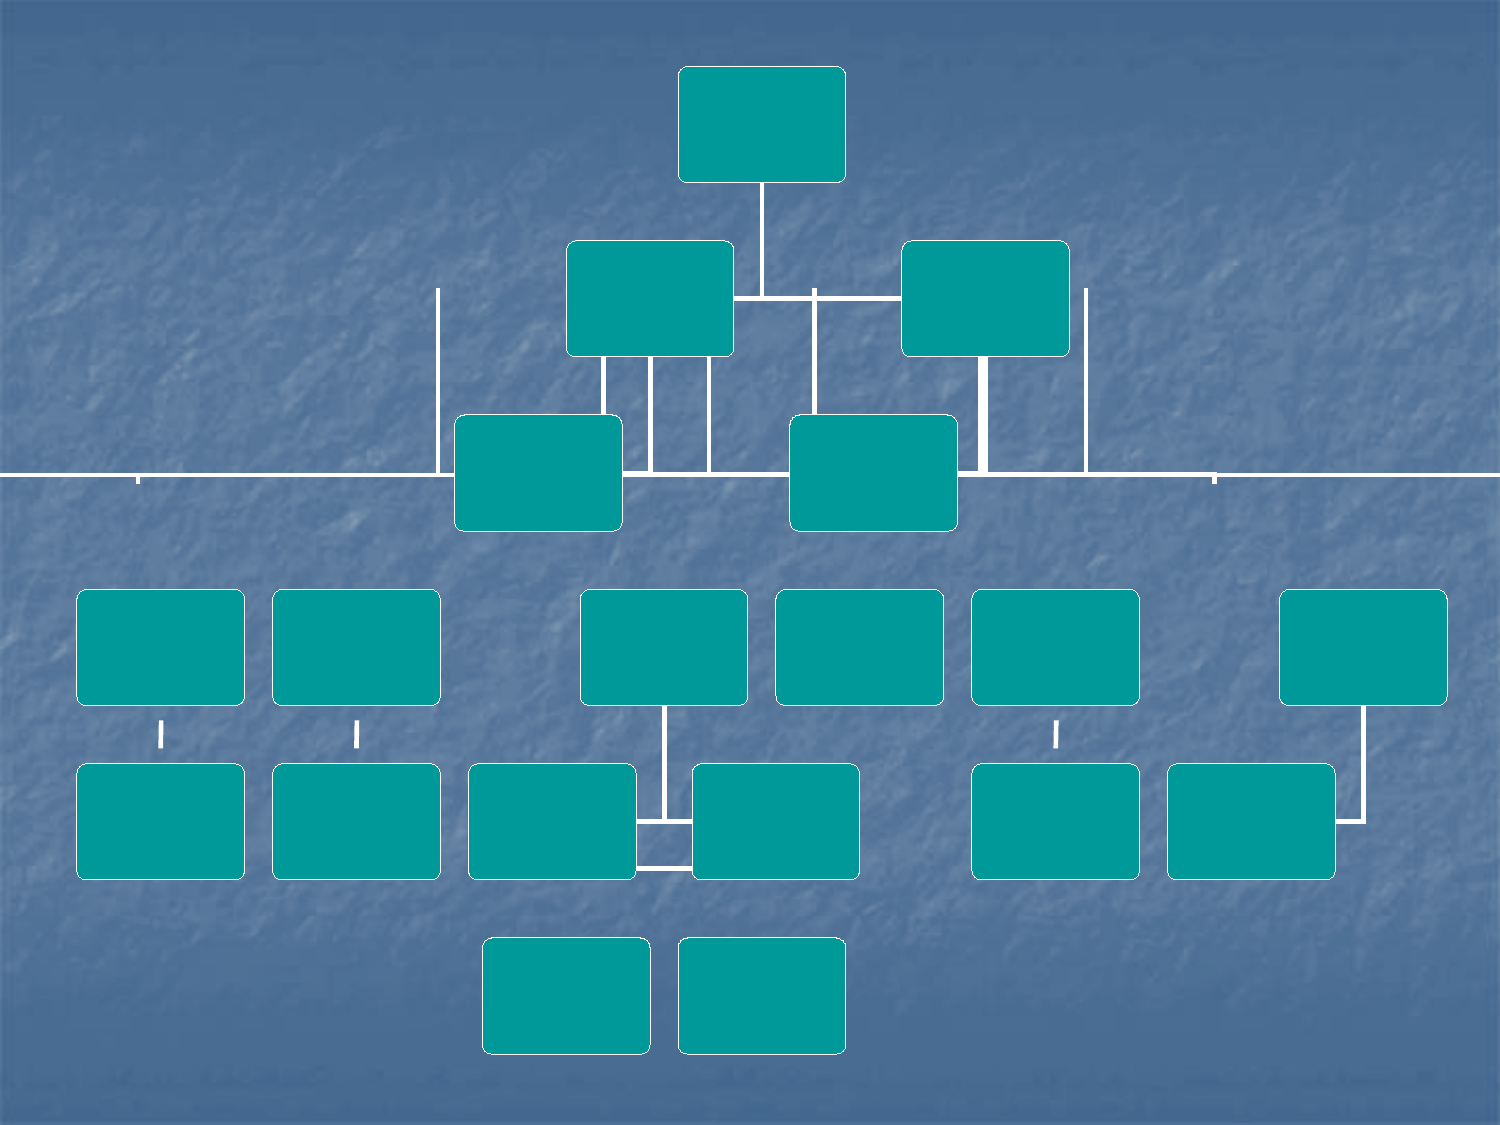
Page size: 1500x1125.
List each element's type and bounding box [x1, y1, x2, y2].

text_box [711, 301, 812, 472]
text_box [764, 66, 1448, 473]
text_box [76, 477, 1448, 1055]
text_box [76, 66, 760, 473]
